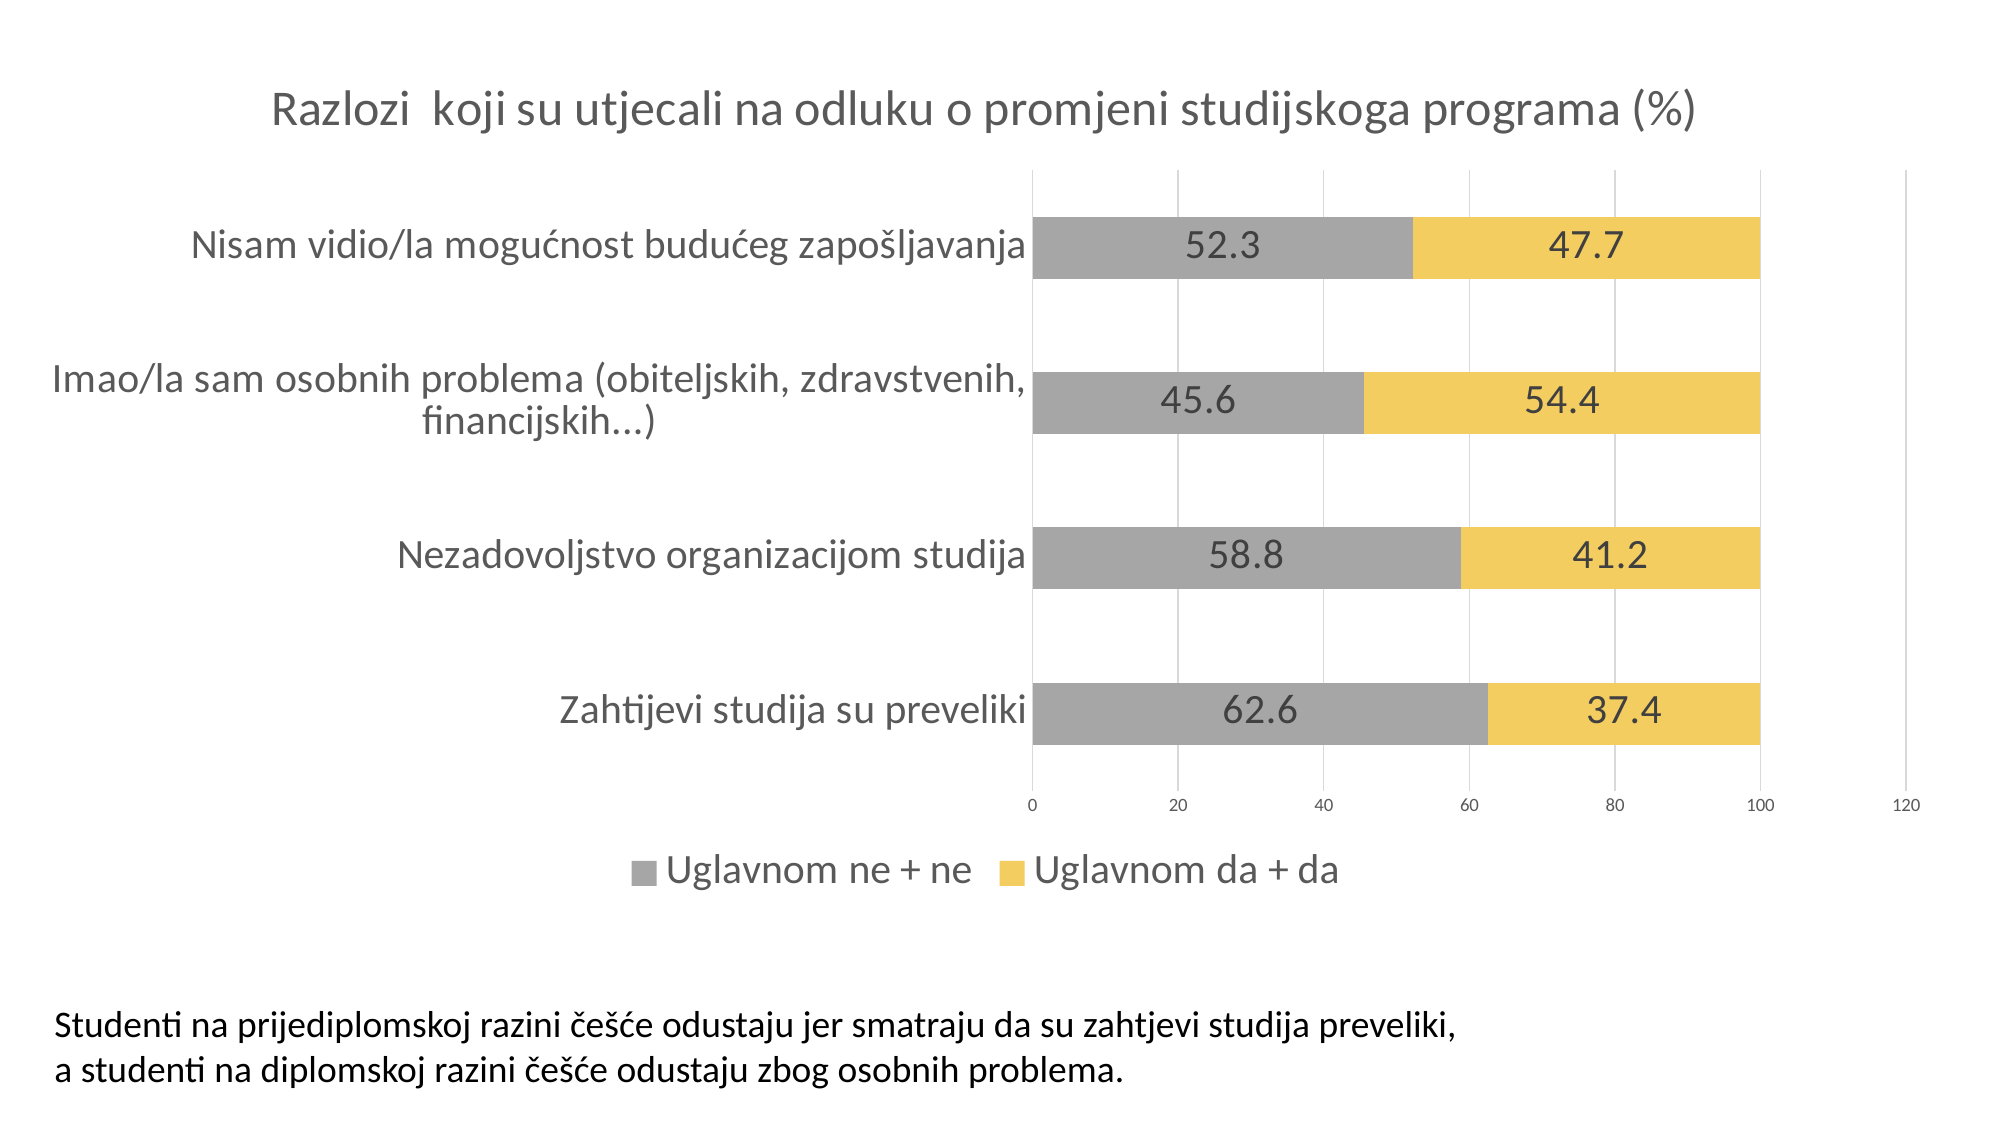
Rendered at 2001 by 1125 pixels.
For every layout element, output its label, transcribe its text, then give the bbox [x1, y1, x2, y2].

text_box Studenti na prijediplomskoj razini češće odustaju jer smatraju da su zahtjevi studija preveliki, a studenti na diplomskoj razini češće odustaju zbog osobnih problema. [39, 992, 1893, 1098]
chart [12, 48, 1960, 903]
